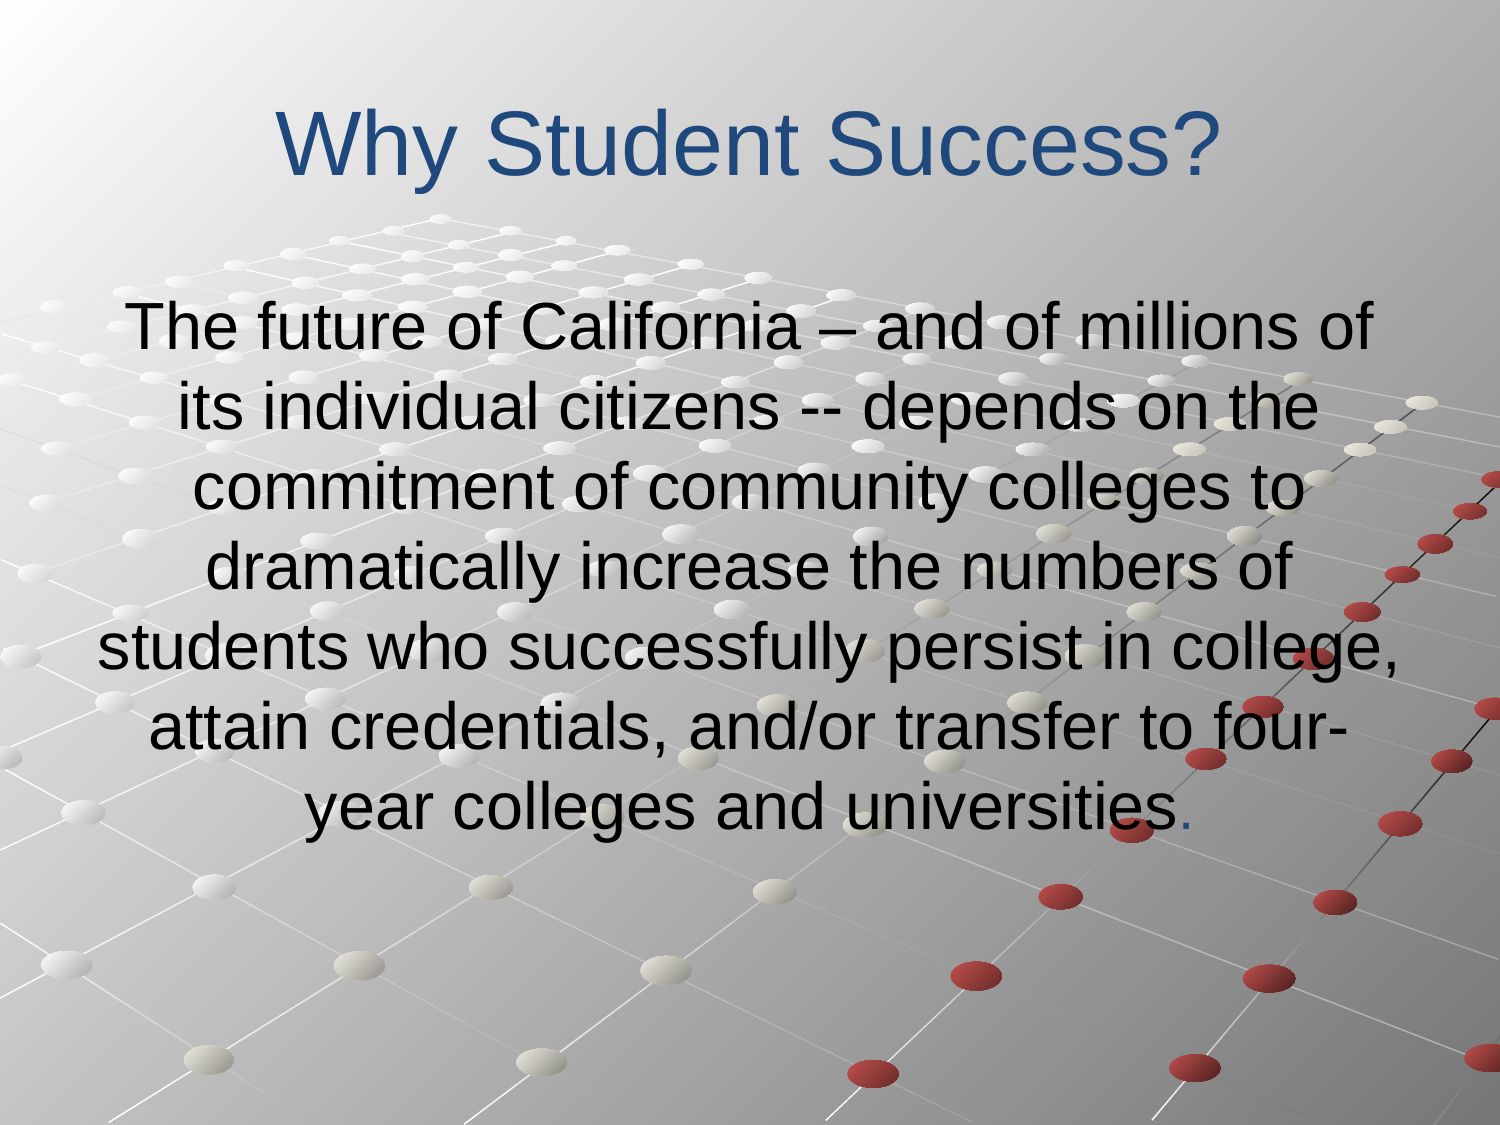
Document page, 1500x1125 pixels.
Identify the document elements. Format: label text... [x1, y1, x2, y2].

title The future of California – and of millions of its individual citizens -- depends on the commitment of community colleges to dramatically increase the numbers of students who successfully persist in college, attain credentials, and/or transfer to four-year colleges and universities. [74, 237, 1426, 888]
text_box Why Student Success? [74, 45, 1425, 233]
